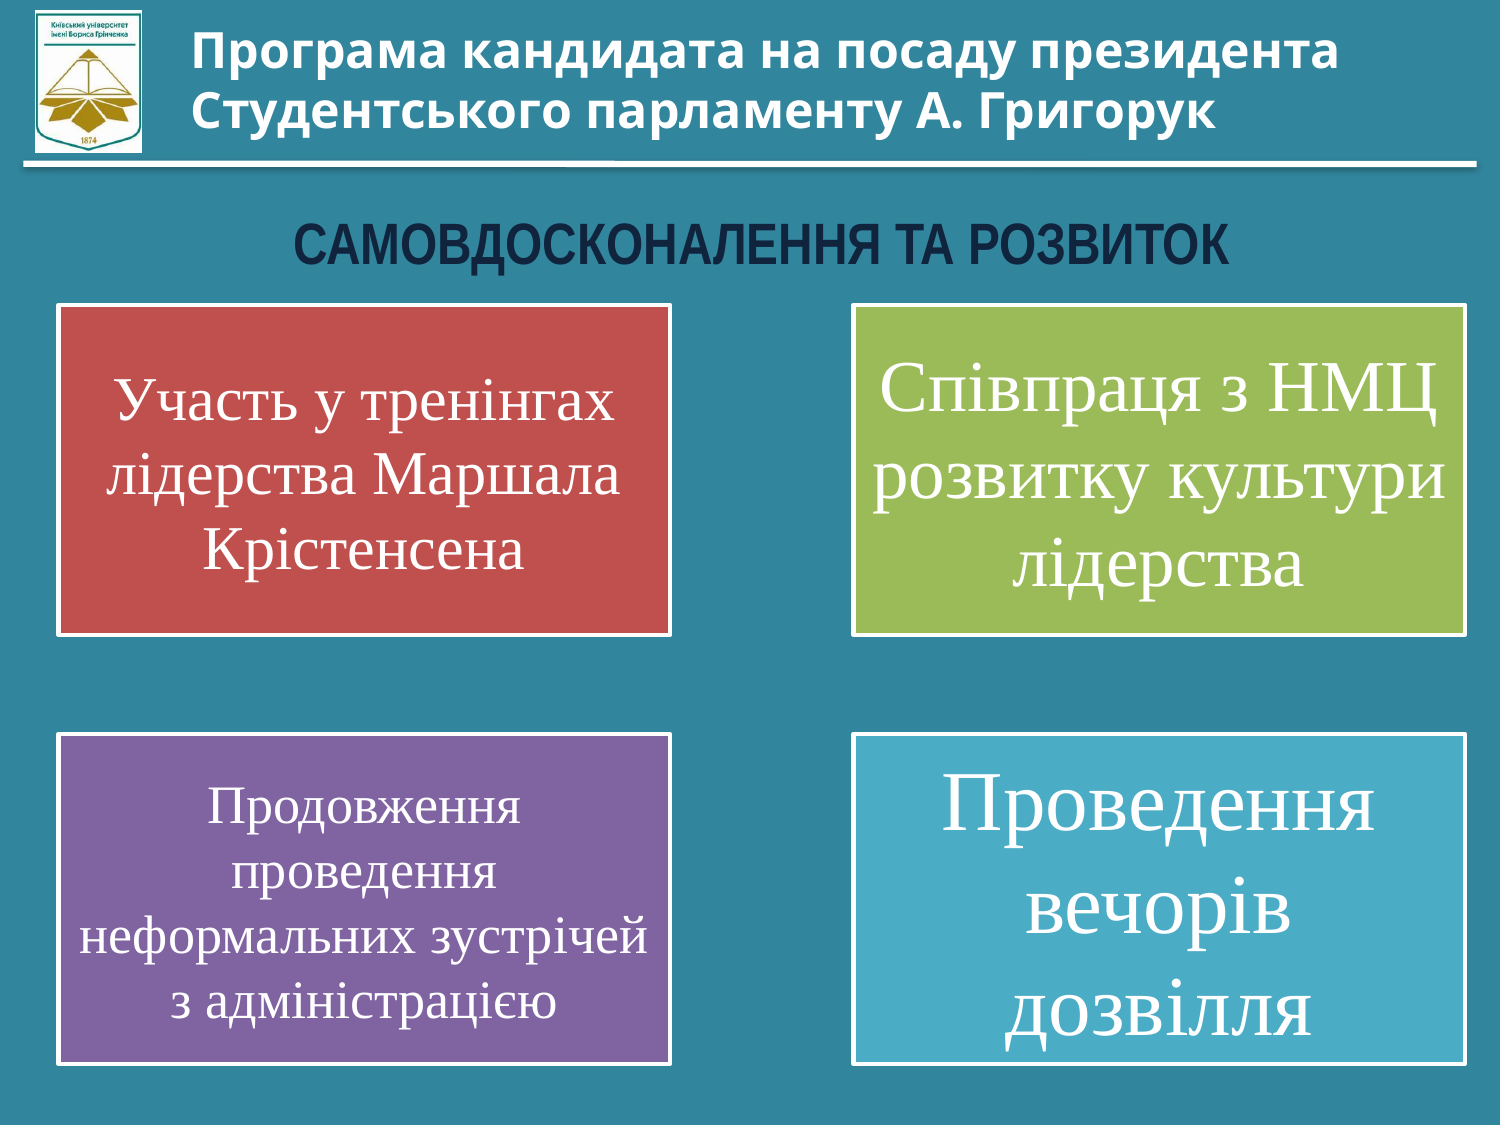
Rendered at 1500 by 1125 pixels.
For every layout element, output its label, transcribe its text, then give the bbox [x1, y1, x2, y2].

text_box САМОВДОСКОНАЛЕННЯ ТА РОЗВИТОК [70, 199, 1454, 284]
text_box Програма кандидата на посаду президента Студентського парламенту А. Григорук [175, 11, 1477, 147]
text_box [58, 304, 1466, 1091]
picture [34, 9, 143, 153]
